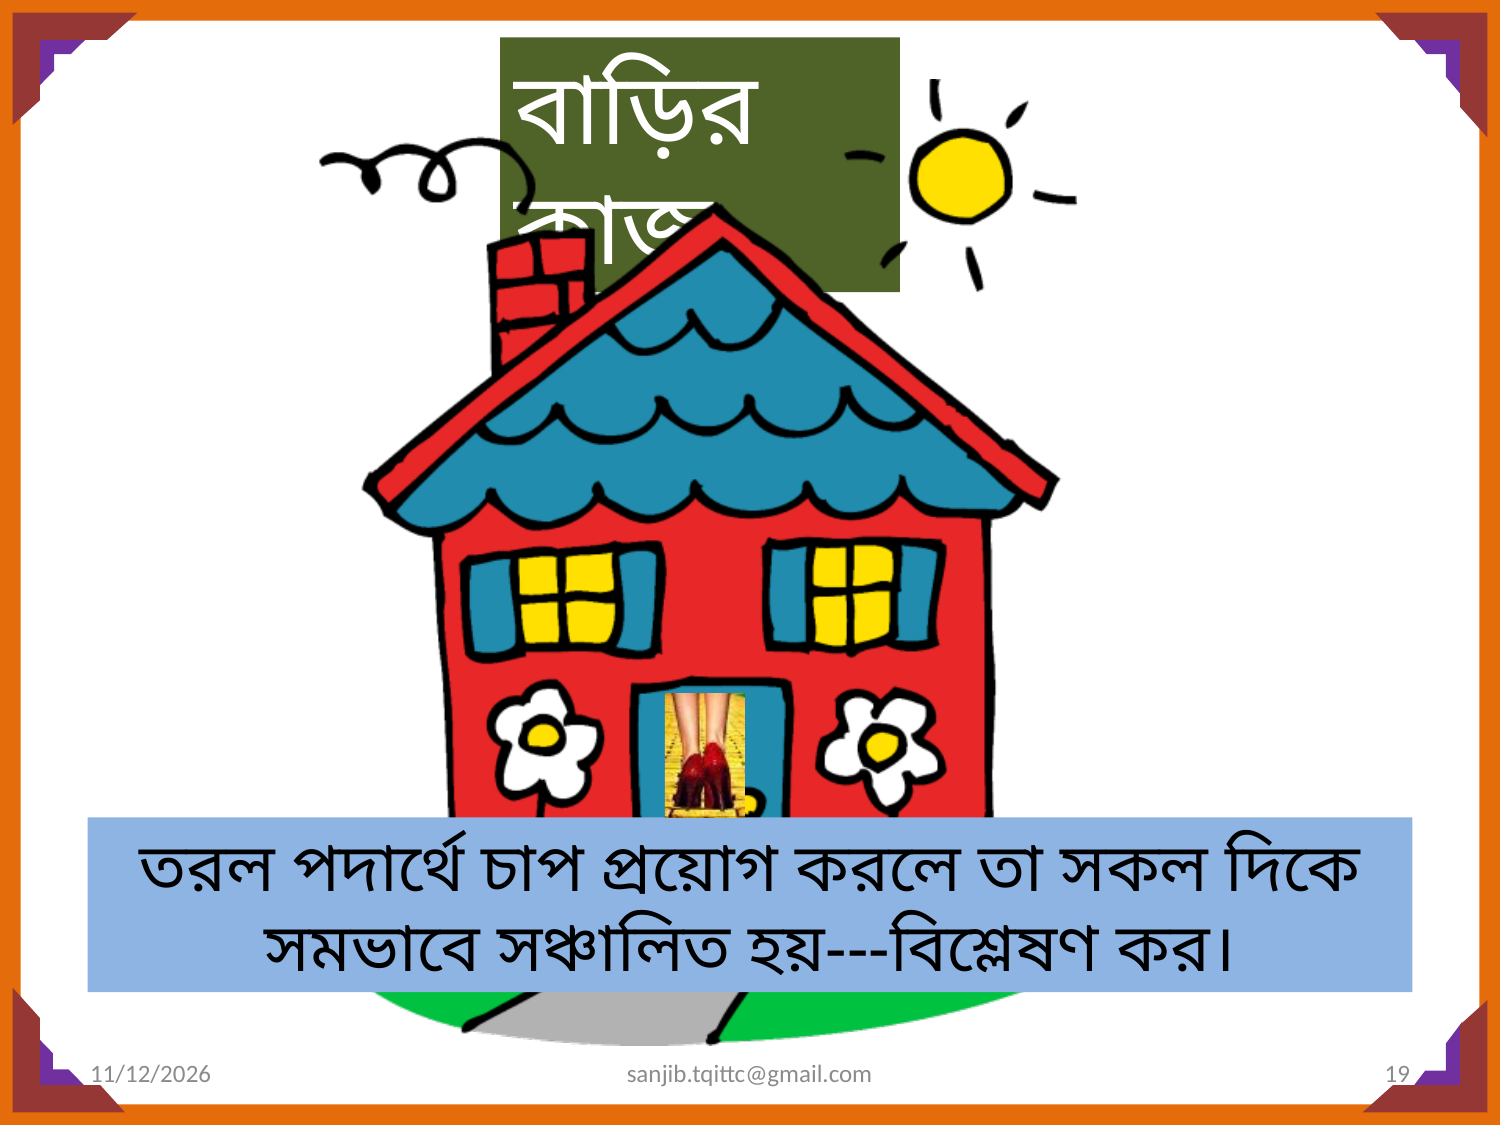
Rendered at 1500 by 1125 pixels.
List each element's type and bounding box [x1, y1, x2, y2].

text_box [0, 0, 1500, 1125]
picture [315, 79, 1185, 1046]
